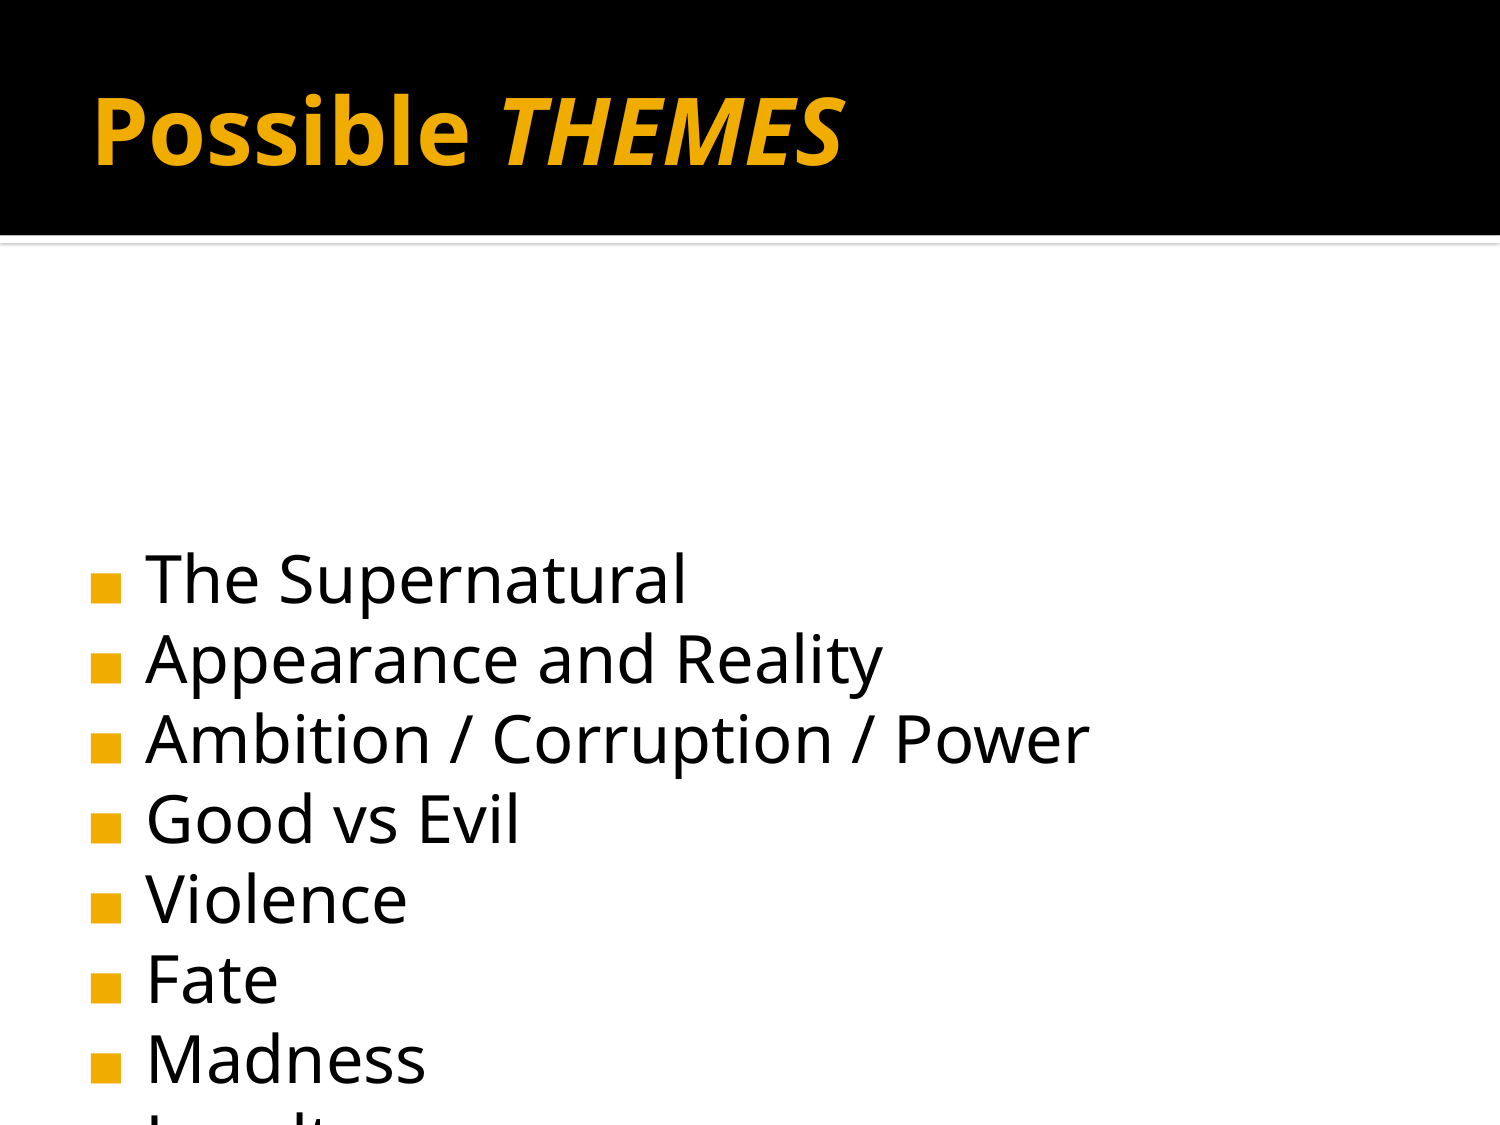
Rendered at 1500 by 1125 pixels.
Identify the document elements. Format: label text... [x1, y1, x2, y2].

list The Supernatural Appearance and Reality Ambition / Corruption / Power Good vs Evil Violence Fate Madness Loyalty [64, 279, 1447, 1125]
title Possible THEMES [75, 24, 1425, 231]
